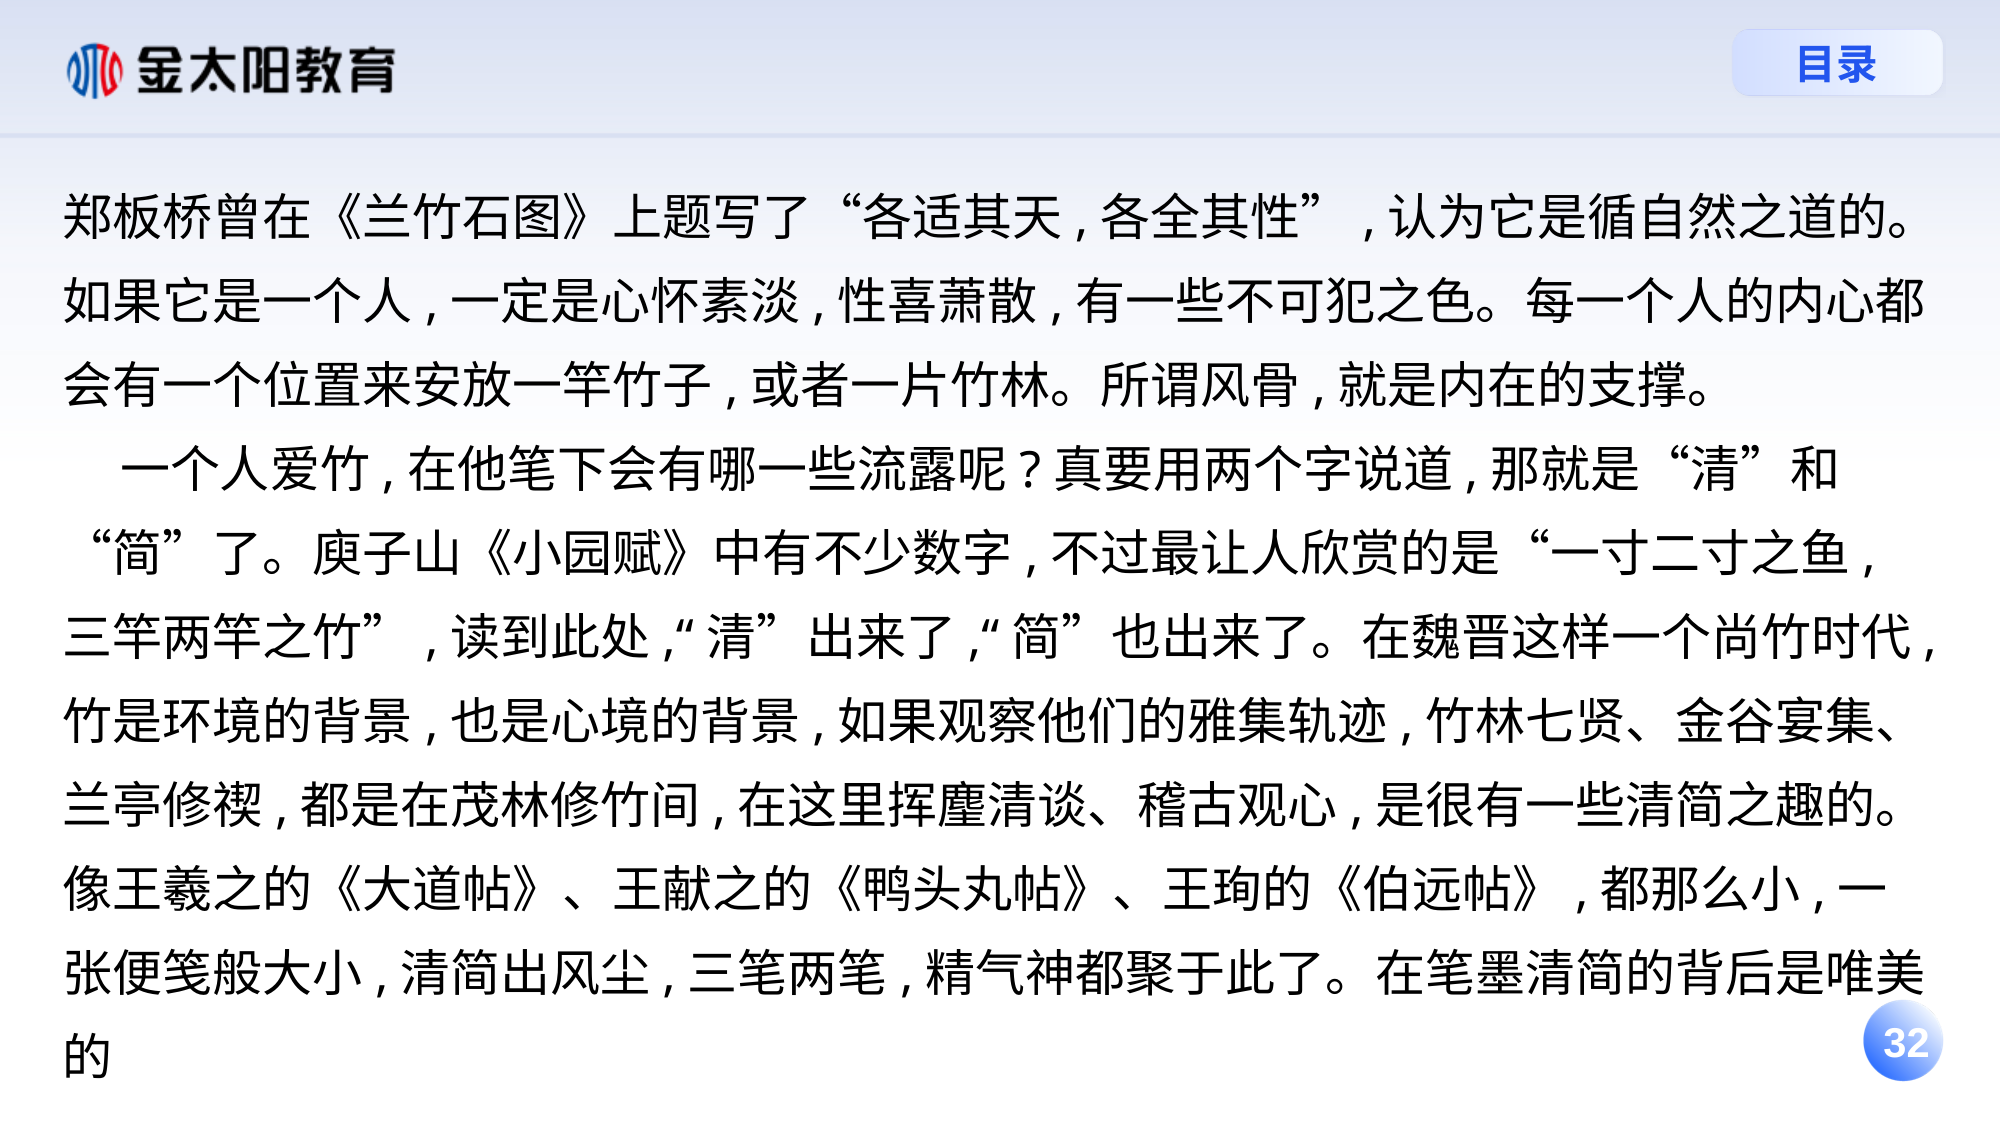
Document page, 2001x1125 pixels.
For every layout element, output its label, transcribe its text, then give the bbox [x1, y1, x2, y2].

text_box 郑板桥曾在《兰竹石图》上题写了“各适其天,各全其性”,认为它是循自然之道的。如果它是一个人,一定是心怀素淡,性喜萧散,有一些不可犯之色。每一个人的内心都会有一个位置来安放一竿竹子,或者一片竹林。所谓风骨,就是内在的支撑。 一个人爱竹,在他笔下会有哪一些流露呢?真要用两个字说道,那就是“清”和“简”了。庾子山《小园赋》中有不少数字,不过最让人欣赏的是“一寸二寸之鱼,三竿两竿之竹”,读到此处,“清”出来了,“简”也出来了。在魏晋这样一个尚竹时代,竹是环境的背景,也是心境的背景,如果观察他们的雅集轨迹,竹林七贤、金谷宴集、兰亭修禊,都是在茂林修竹间,在这里挥麈清谈、稽古观心,是很有一些清简之趣的。像王羲之的《大道帖》、王献之的《鸭头丸帖》、王珣的《伯远帖》,都那么小,一张便笺般大小,清简出风尘,三笔两笔,精气神都聚于此了。在笔墨清简的背后是唯美的 [62, 161, 1937, 1015]
picture [0, 0, 2000, 1125]
